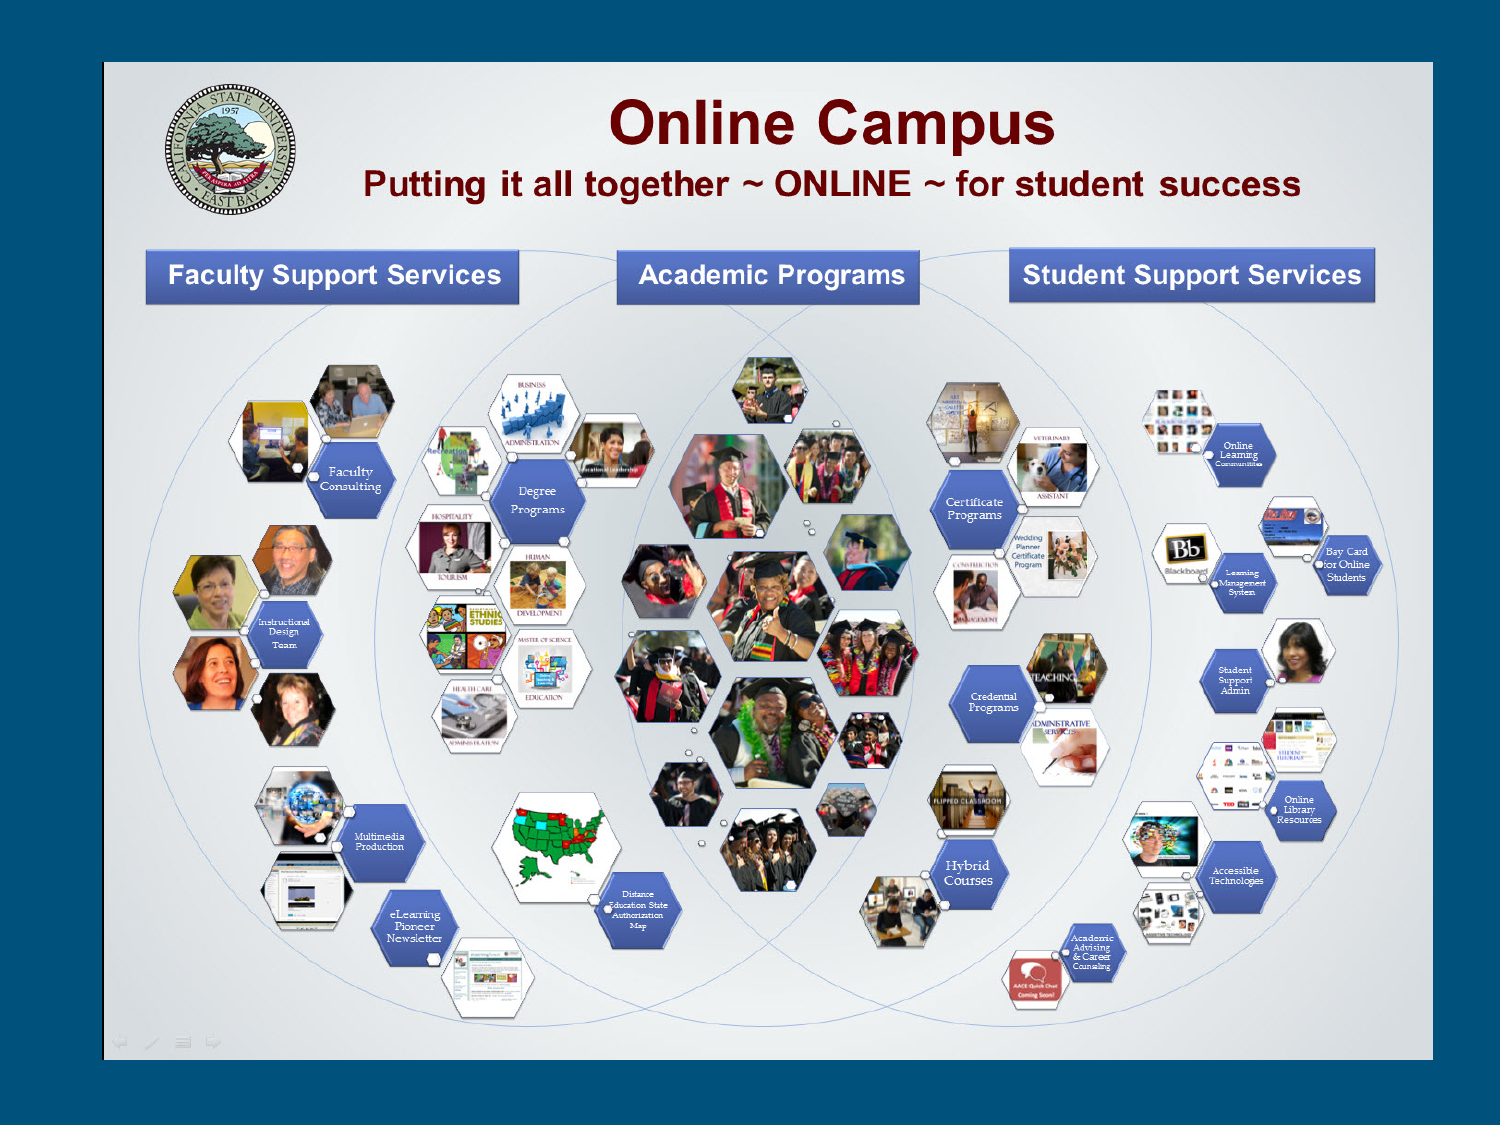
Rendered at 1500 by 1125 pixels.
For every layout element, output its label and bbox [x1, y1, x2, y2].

picture [103, 63, 1432, 1059]
